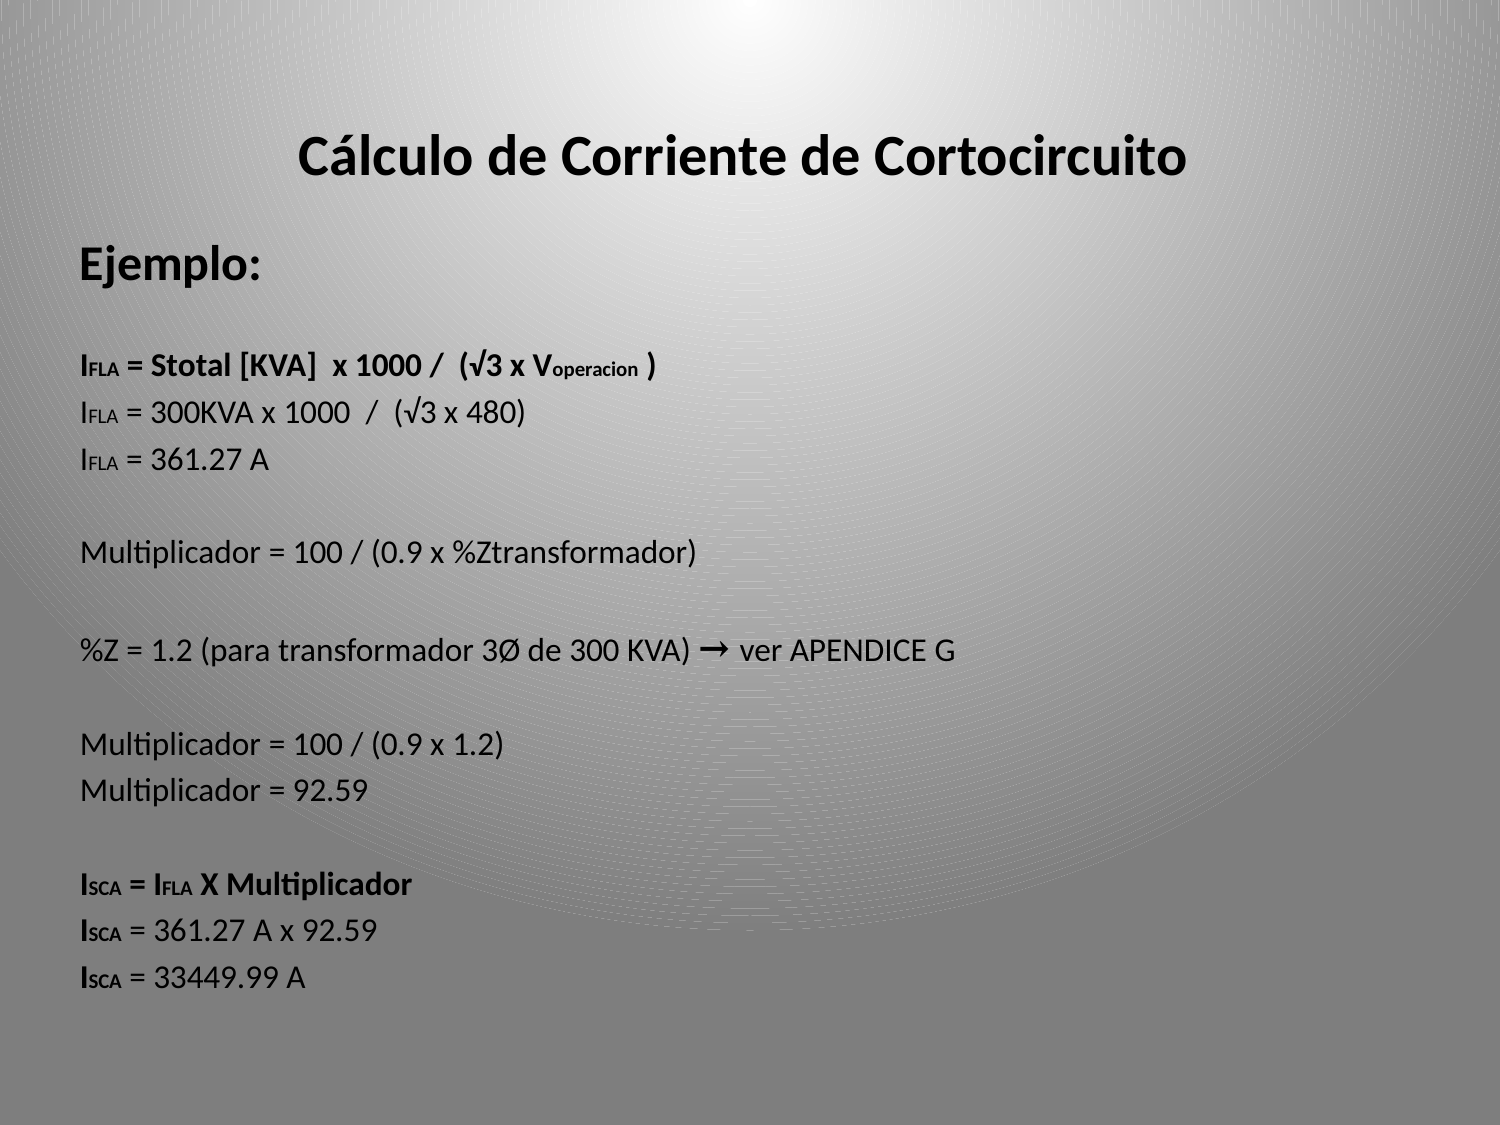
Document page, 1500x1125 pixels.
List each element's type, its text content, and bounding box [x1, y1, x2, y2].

list Ejemplo: IFLA = Stotal [KVA] x 1000 / (√3 x Voperacion ) IFLA = 300KVA x 1000 / (√3 x 480) IFLA = 361.27 A Multiplicador = 100 / (0.9 x %Ztransformador) %Z = 1.2 (para transformador 3Ø de 300 KVA) → ver APENDICE G Multiplicador = 100 / (0.9 x 1.2) Multiplicador = 92.59 ISCA = IFLA X Multiplicador ISCA = 361.27 A x 92.59 ISCA = 33449.99 A [64, 222, 1415, 1055]
title Cálculo de Corriente de Cortocircuito [75, 82, 1425, 223]
